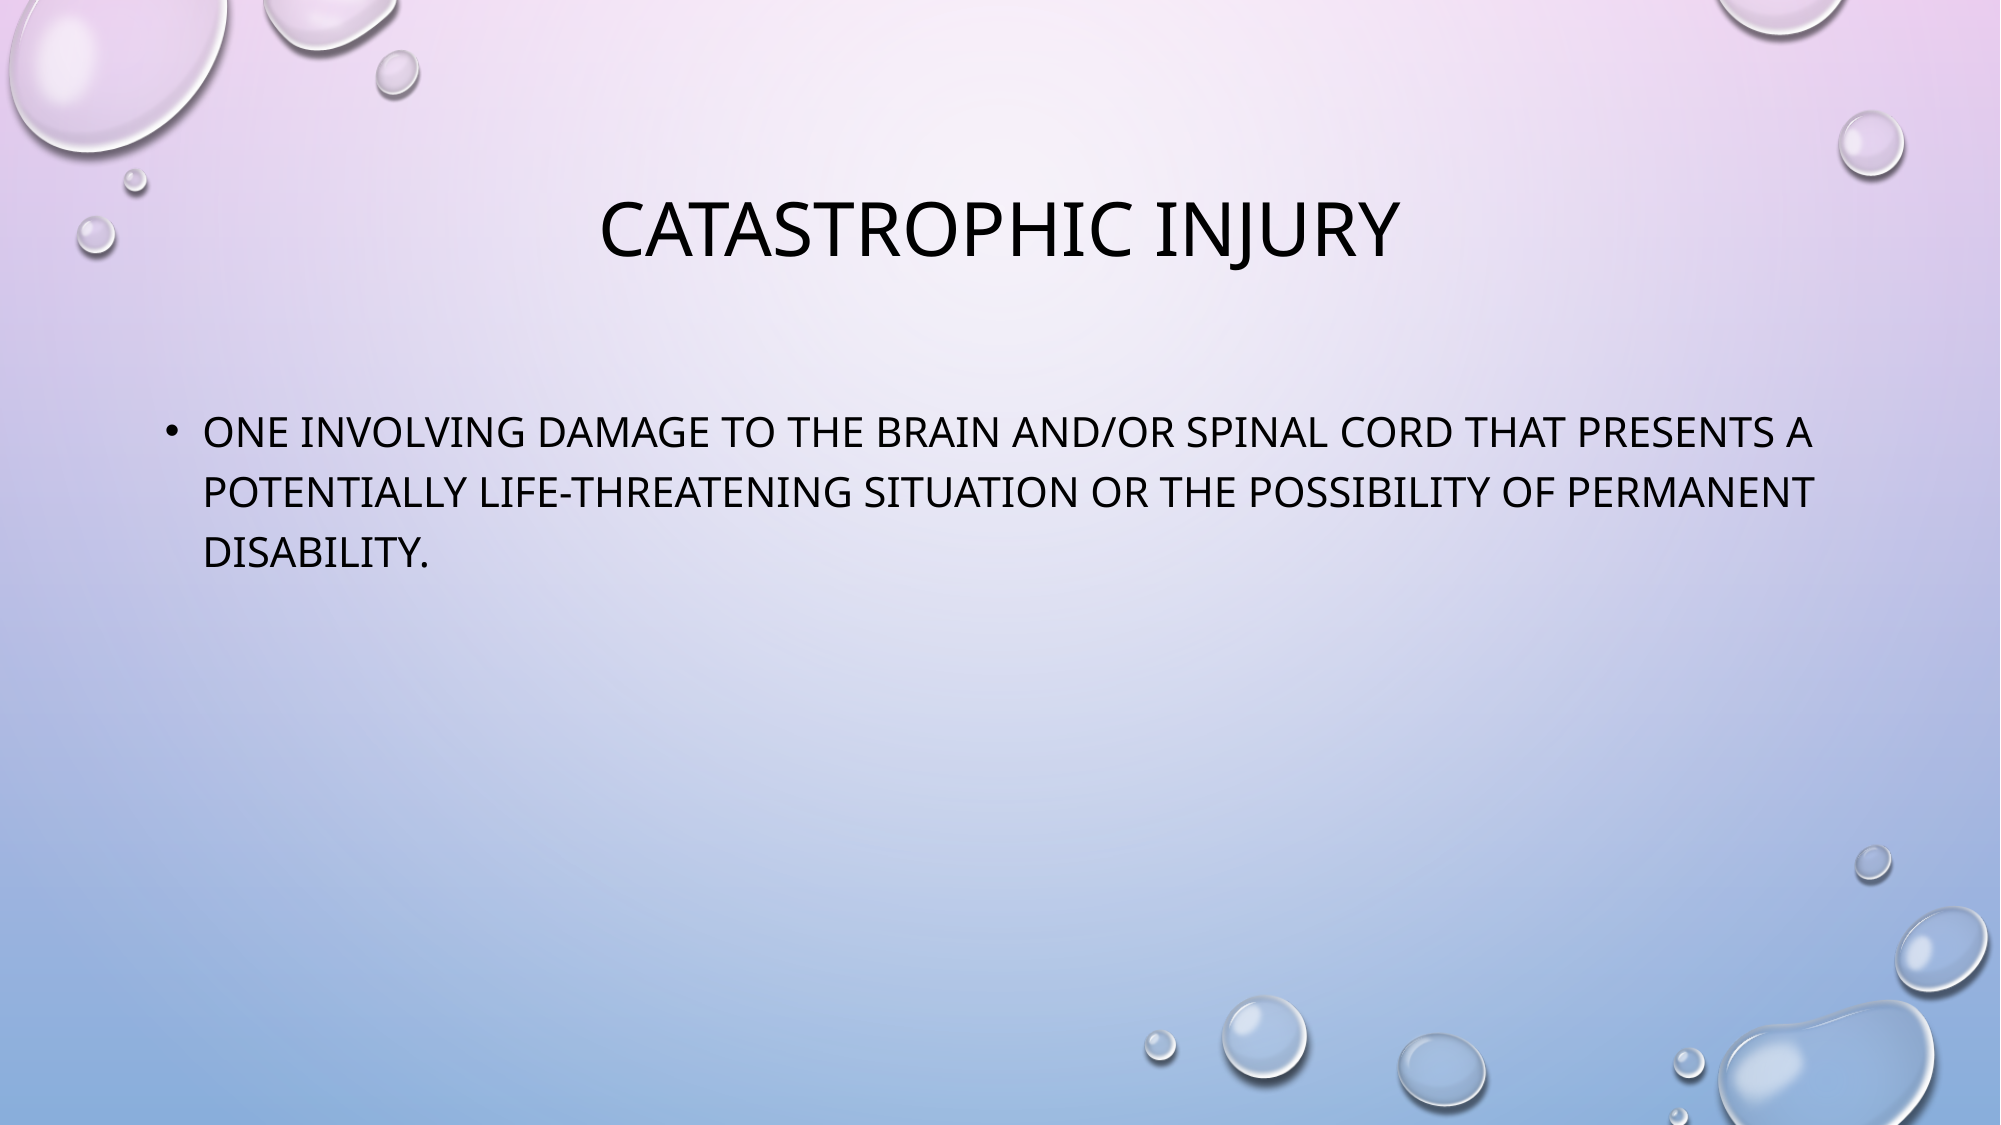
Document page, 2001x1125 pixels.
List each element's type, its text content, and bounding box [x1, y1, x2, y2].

title Catastrophic Injury [149, 101, 1851, 364]
list One involving damage to the brain and/or spinal cord that presents a potentially life-threatening situation or the possibility of permanent disability. [149, 388, 1850, 950]
picture [0, 0, 2000, 1125]
